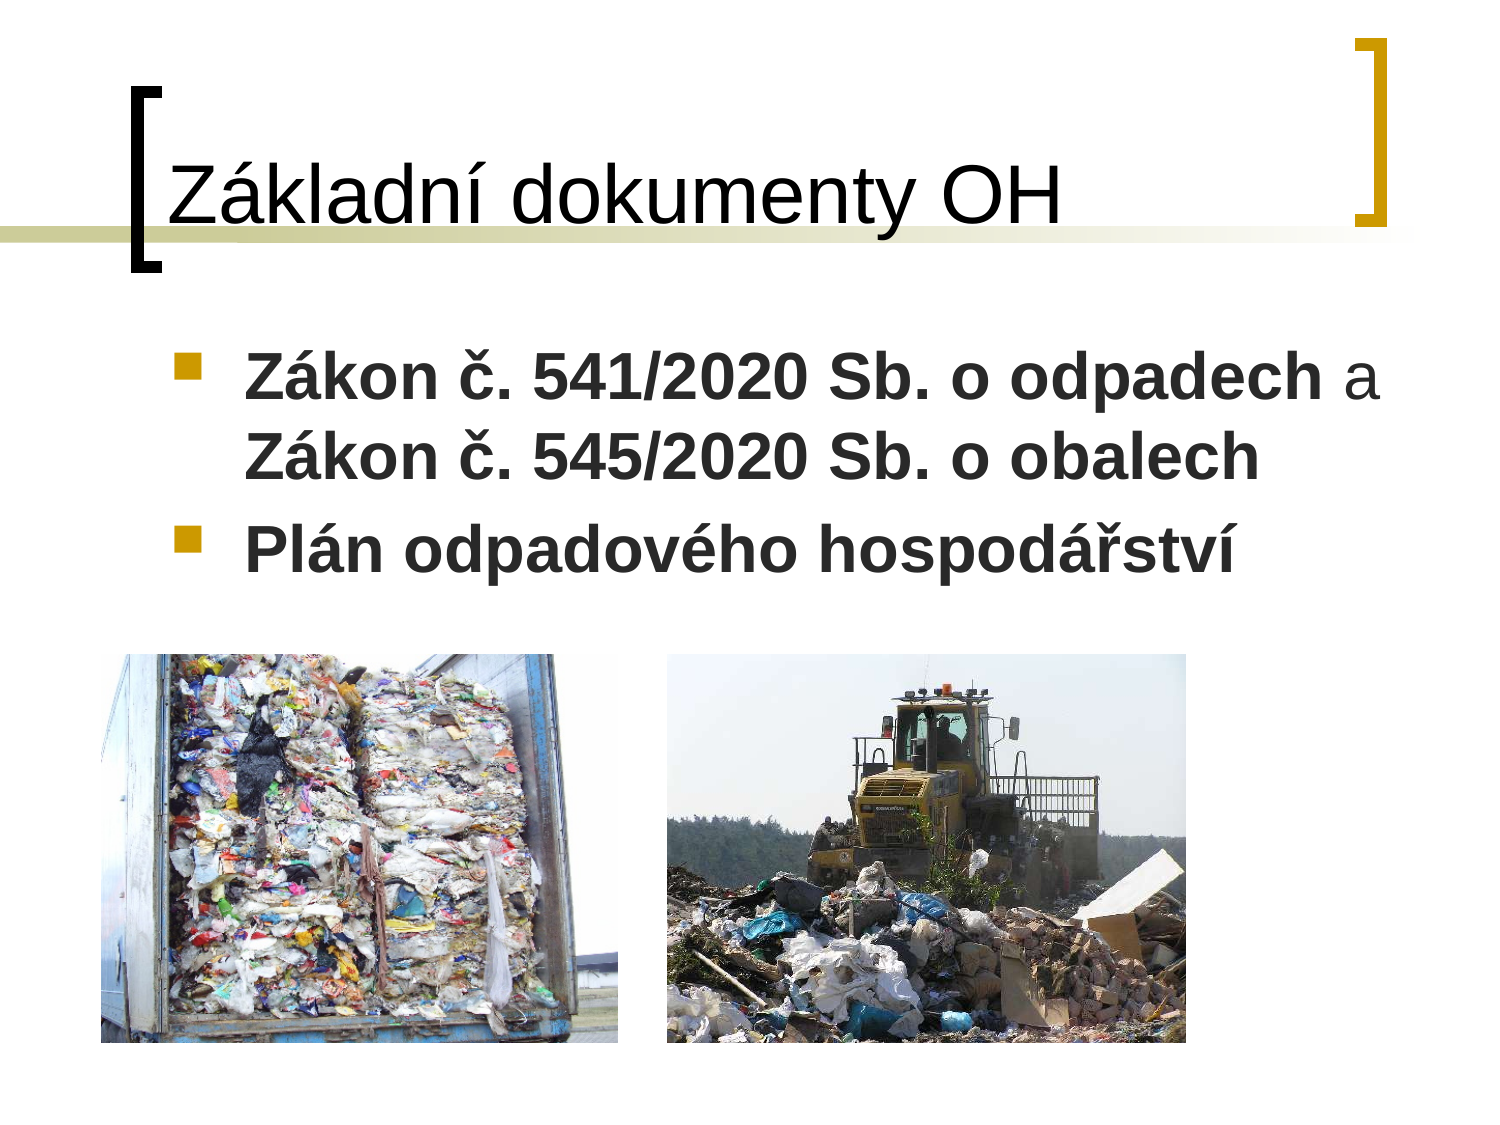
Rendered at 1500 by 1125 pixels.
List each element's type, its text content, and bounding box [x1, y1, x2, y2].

title Základní dokumenty OH [152, 15, 1328, 248]
picture [667, 654, 1186, 1043]
picture [100, 654, 618, 1043]
list Zákon č. 541/2020 Sb. o odpadech a Zákon č. 545/2020 Sb. o obalech Plán odpadového hospodářství [155, 324, 1413, 1000]
